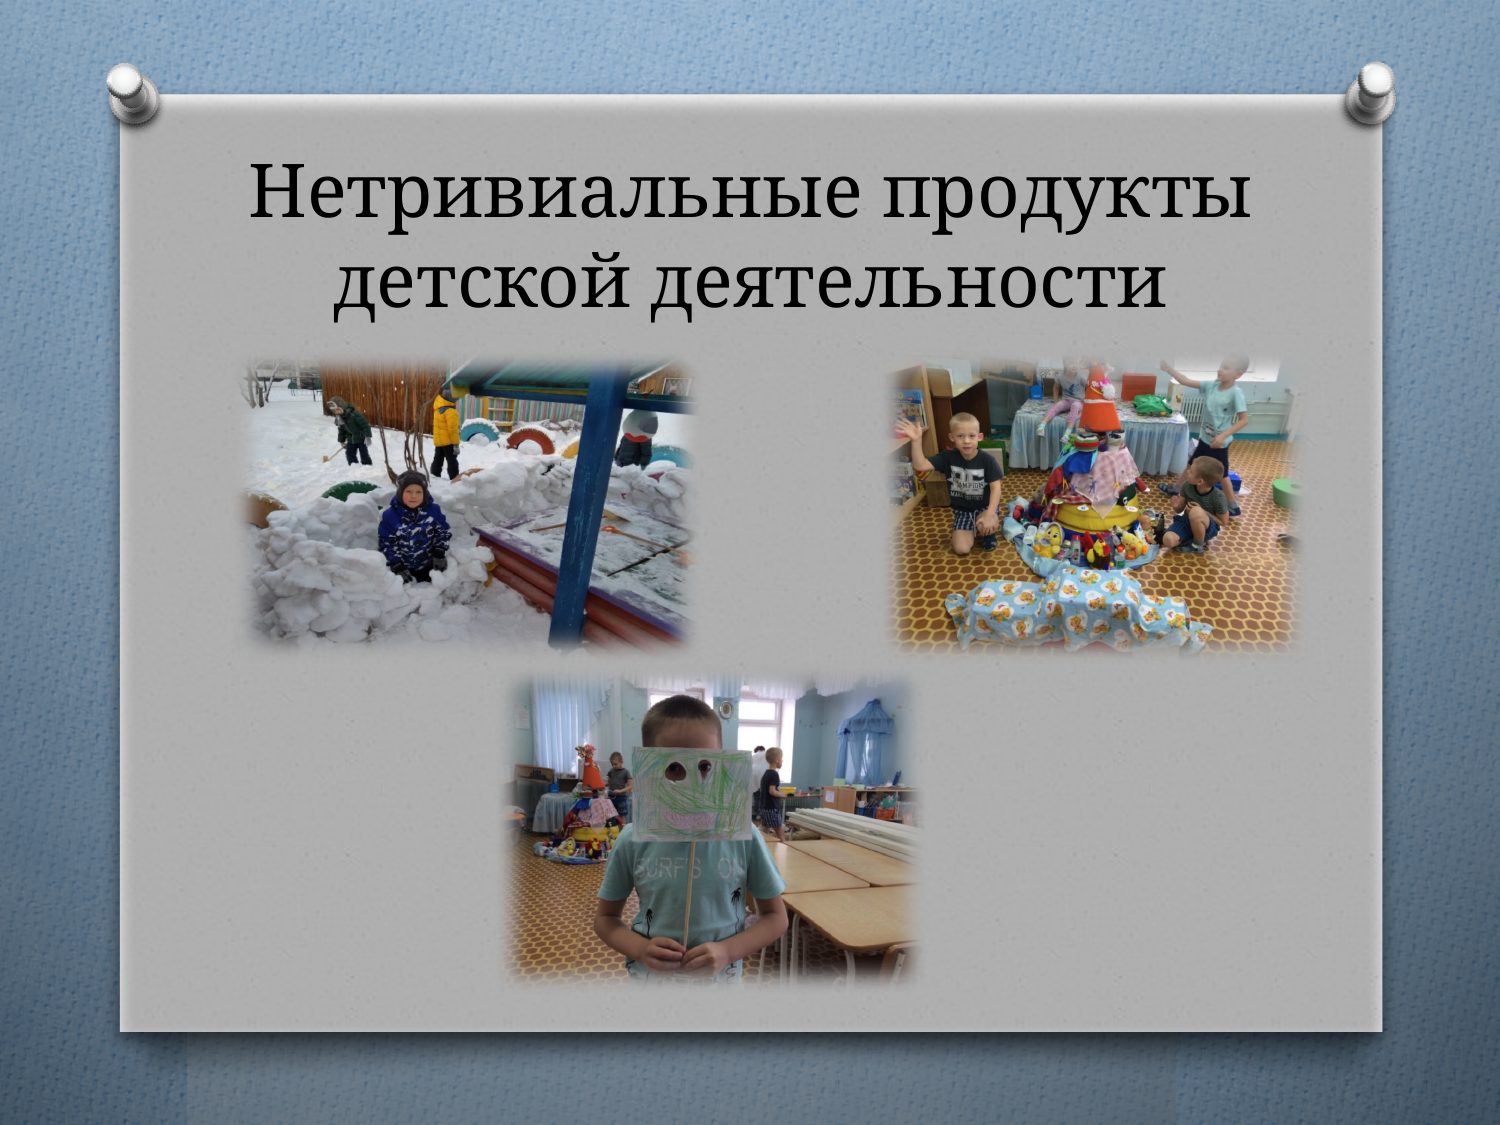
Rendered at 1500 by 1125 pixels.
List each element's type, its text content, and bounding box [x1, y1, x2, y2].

title Нетривиальные продукты детской деятельности [179, 134, 1323, 332]
picture [75, 29, 198, 153]
picture [229, 349, 1309, 996]
picture [1317, 35, 1439, 156]
